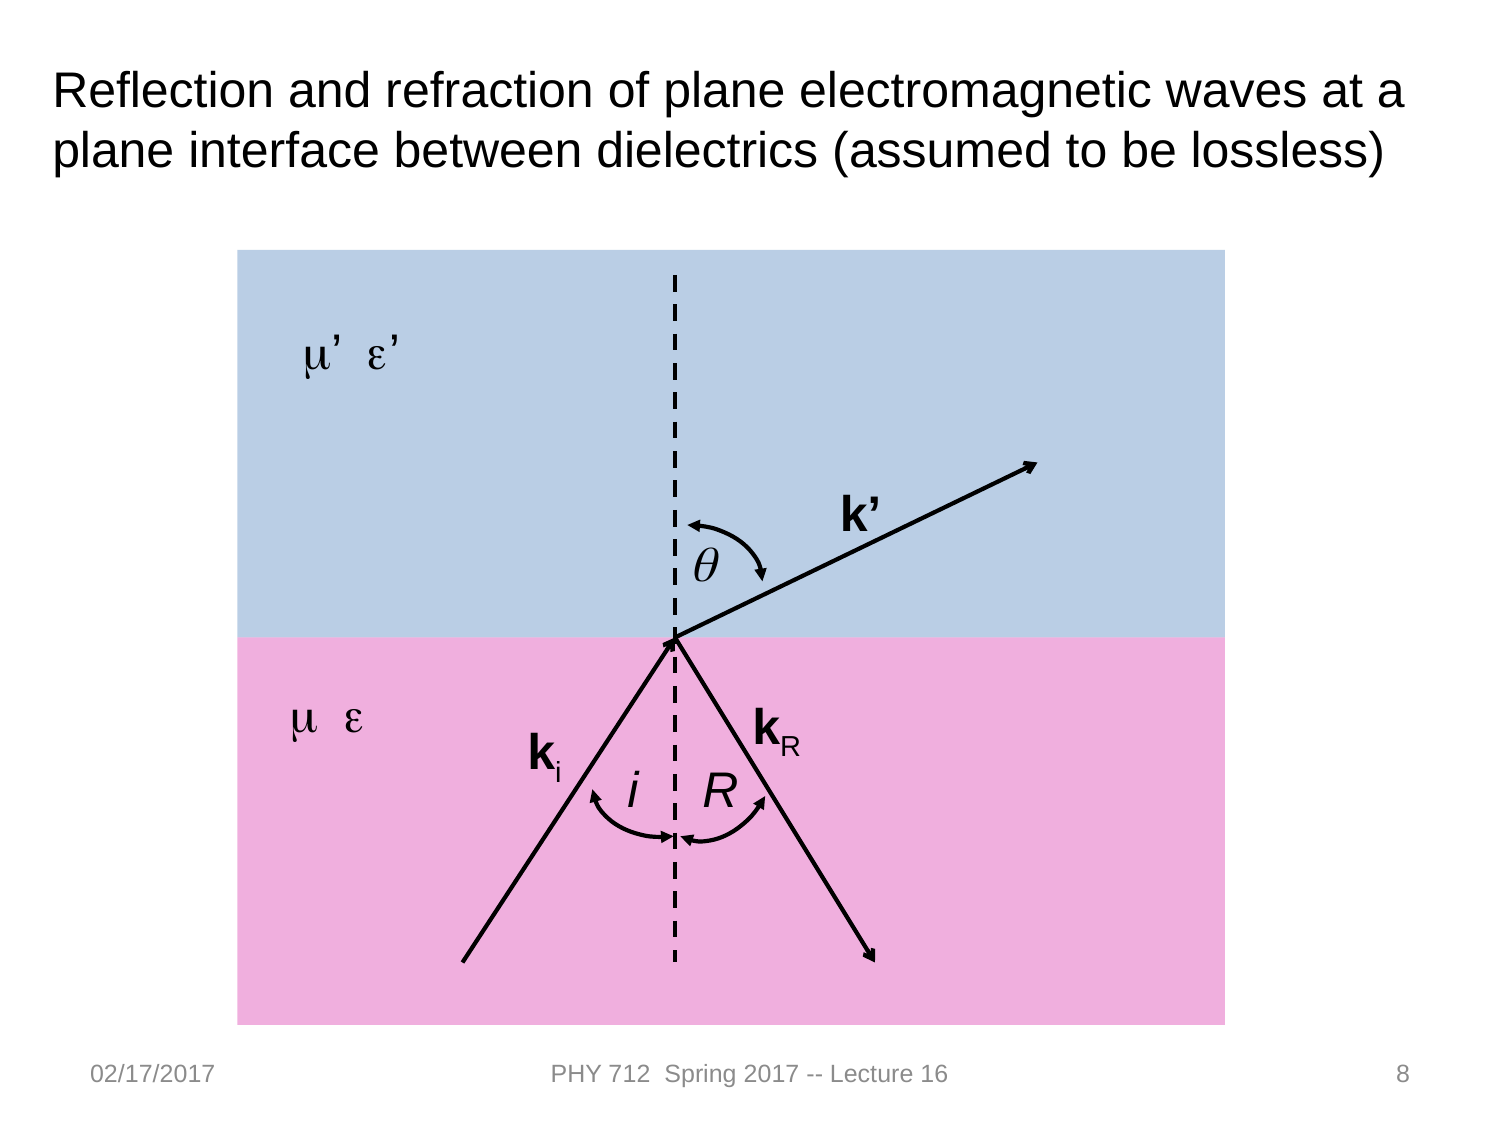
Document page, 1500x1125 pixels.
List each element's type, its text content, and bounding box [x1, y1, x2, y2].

footer PHY 712 Spring 2017 -- Lecture 16 [512, 1042, 988, 1103]
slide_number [75, 1042, 425, 1103]
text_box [237, 249, 1226, 1026]
slide_number 8 [1074, 1042, 1425, 1103]
text_box Reflection and refraction of plane electromagnetic waves at a plane interface between dielectrics (assumed to be lossless) [37, 49, 1450, 185]
